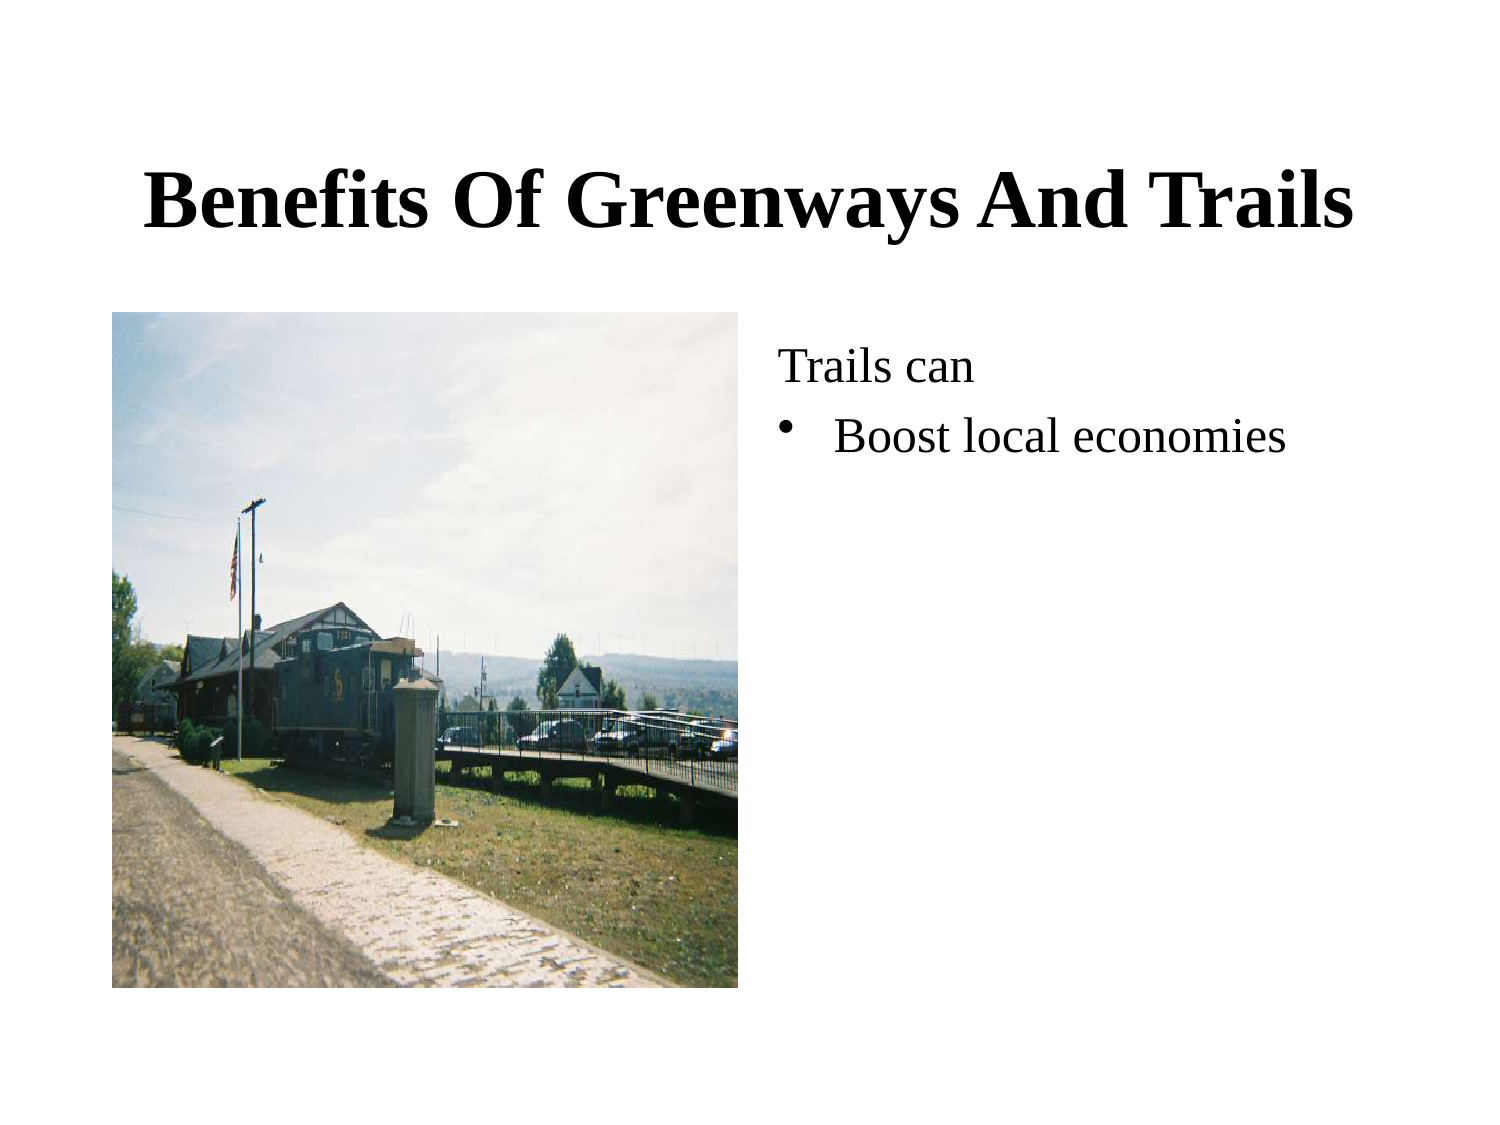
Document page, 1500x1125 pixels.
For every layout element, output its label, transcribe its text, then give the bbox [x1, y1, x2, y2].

title Benefits Of Greenways And Trails [112, 99, 1388, 288]
list Trails can Boost local economies [762, 324, 1388, 1001]
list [112, 312, 738, 988]
